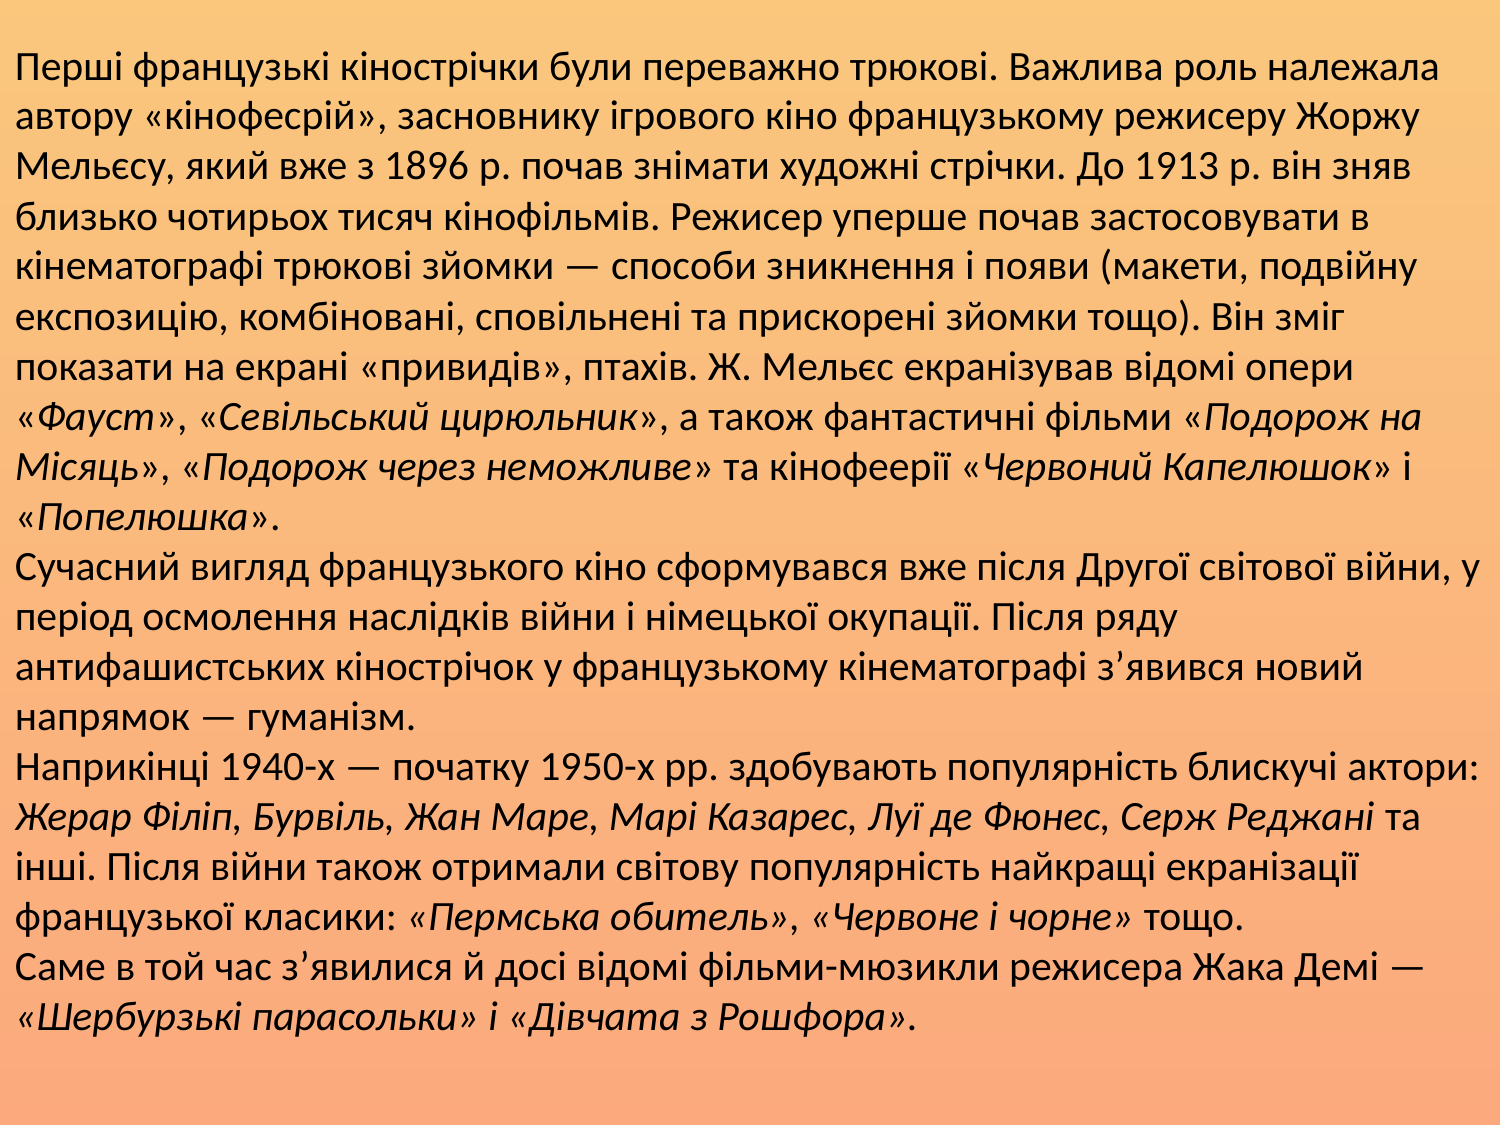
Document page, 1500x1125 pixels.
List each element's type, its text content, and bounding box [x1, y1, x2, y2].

text_box Перші французькі кінострічки були переважно трюкові. Важлива роль належала автору «кінофесрій», засновнику ігрового кіно французькому режисеру Жоржу Мельєсу, який вже з 1896 р. почав знімати художні стрічки. До 1913 р. він зняв близько чотирьох тисяч кінофільмів. Режисер уперше почав застосовувати в кінематографі трюкові зйомки — способи зникнення і появи (макети, подвійну експозицію, комбіновані, сповільнені та прискорені зйомки тощо). Він зміг показати на екрані «привидів», птахів. Ж. Мельєс екранізував відомі опери «Фауст», «Севільський цирюльник», а також фантастичні фільми «Подорож на Місяць», «Подорож через неможливе» та кінофеерії «Червоний Капелюшок» і «Попелюшка». Сучасний вигляд французького кіно сформувався вже після Другої світової війни, у період осмолення наслідків війни і німецької окупації. Після ряду антифашистських кінострічок у французькому кінематографі з’явився новий напрямок — гуманізм. Наприкінці 1940-х — початку 1950-х pp. здобувають популярність блискучі актори: Жерар Філіп, Бурвіль, Жан Маре, Марі Казарес, Луї де Фюнес, Серж Реджані та інші. Після війни також отримали світову популярність найкращі екранізації французької класики: «Пермська обитель», «Червоне і чорне» тощо. Саме в той час з’явилися й досі відомі фільми-мюзикли режисера Жака Демі — «Шербурзькі парасольки» і «Дівчата з Рошфора». [0, 30, 1500, 1125]
